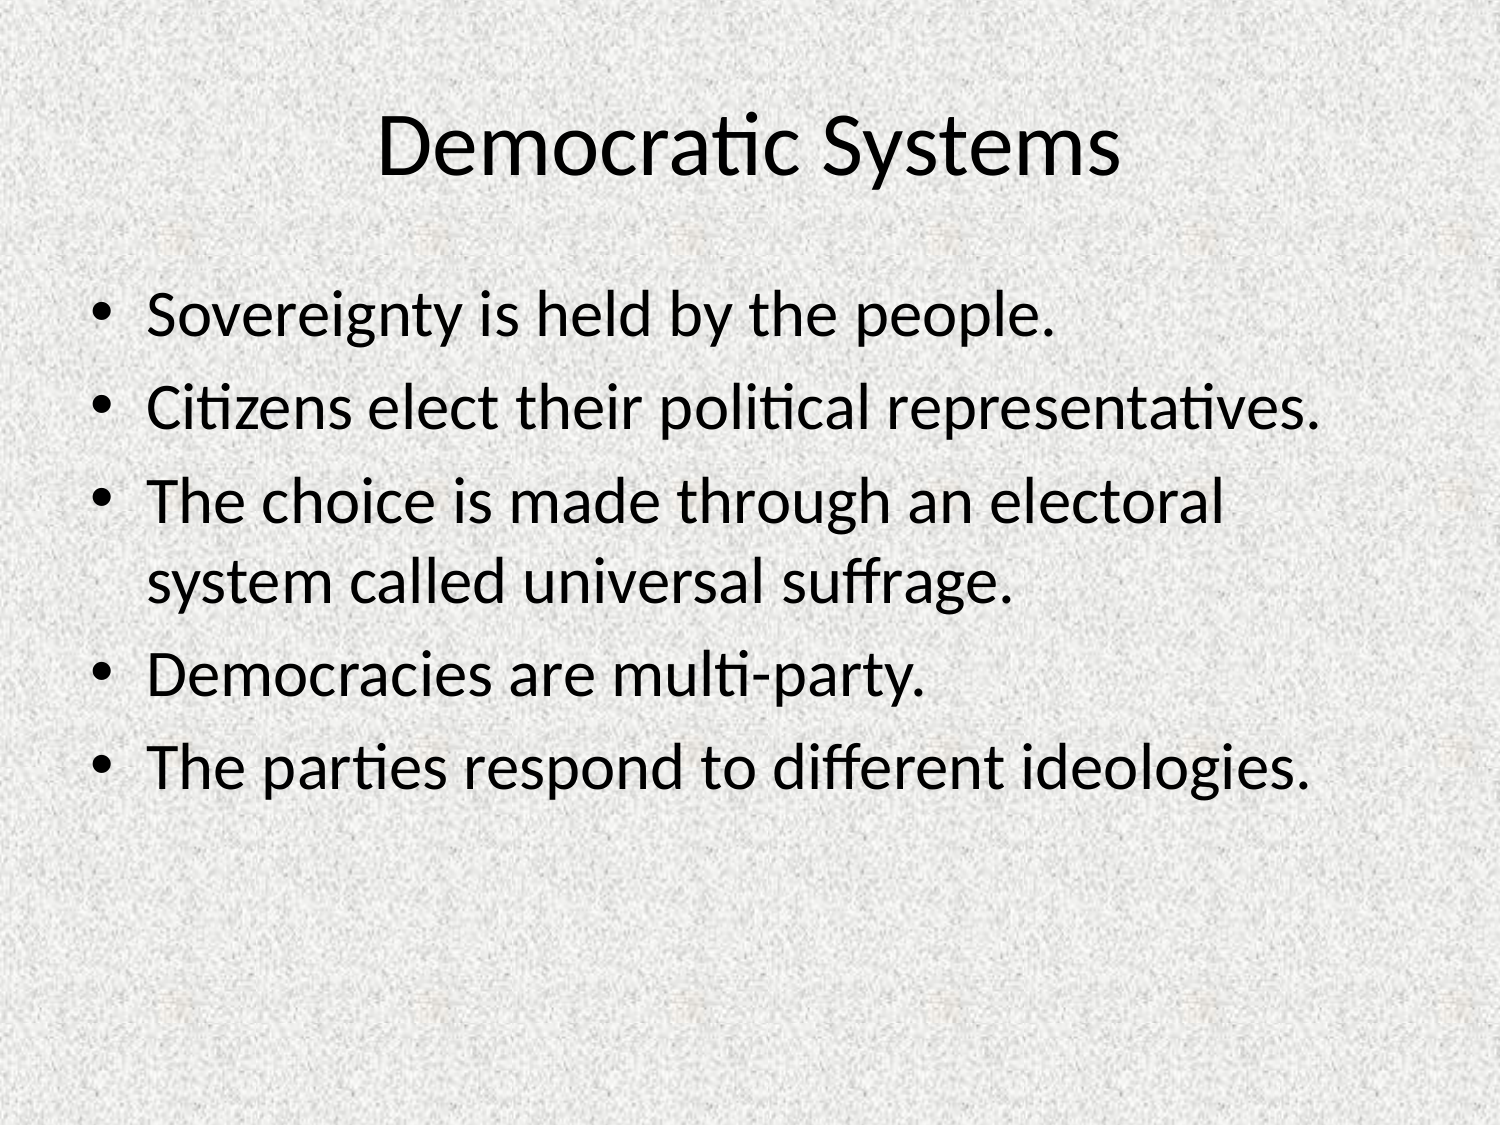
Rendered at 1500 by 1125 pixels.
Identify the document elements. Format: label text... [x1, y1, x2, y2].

list Sovereignty is held by the people. Citizens elect their political representatives. The choice is made through an electoral system called universal suffrage. Democracies are multi-party. The parties respond to different ideologies. [75, 262, 1425, 1005]
picture [0, 0, 1500, 1125]
title Democratic Systems [75, 45, 1425, 233]
